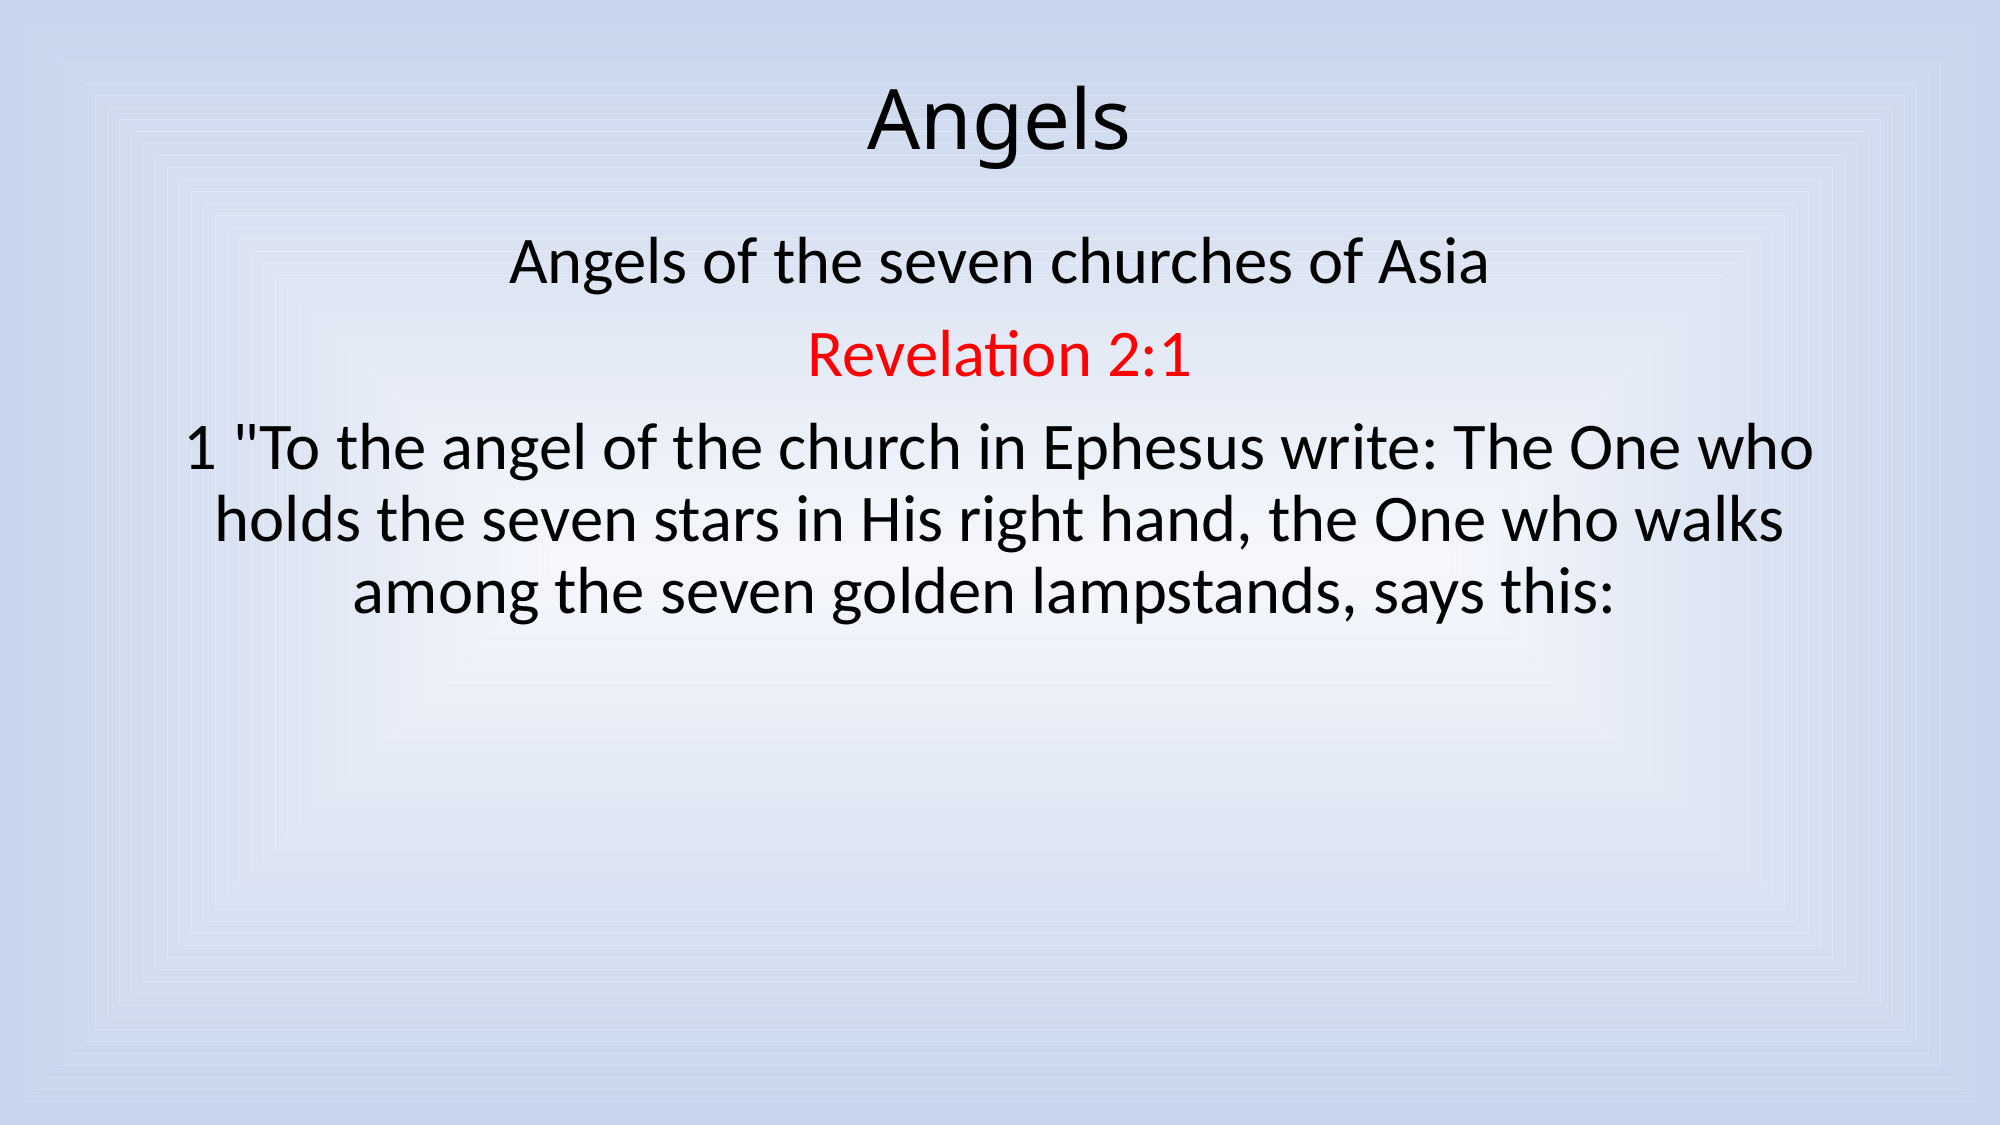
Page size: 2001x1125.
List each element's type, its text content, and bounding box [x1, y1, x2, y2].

list Angels of the seven churches of Asia Revelation 2:1 1 "To the angel of the church in Ephesus write: The One who holds the seven stars in His right hand, the One who walks among the seven golden lampstands, says this: [137, 218, 1863, 1125]
title Angels [137, 59, 1863, 185]
